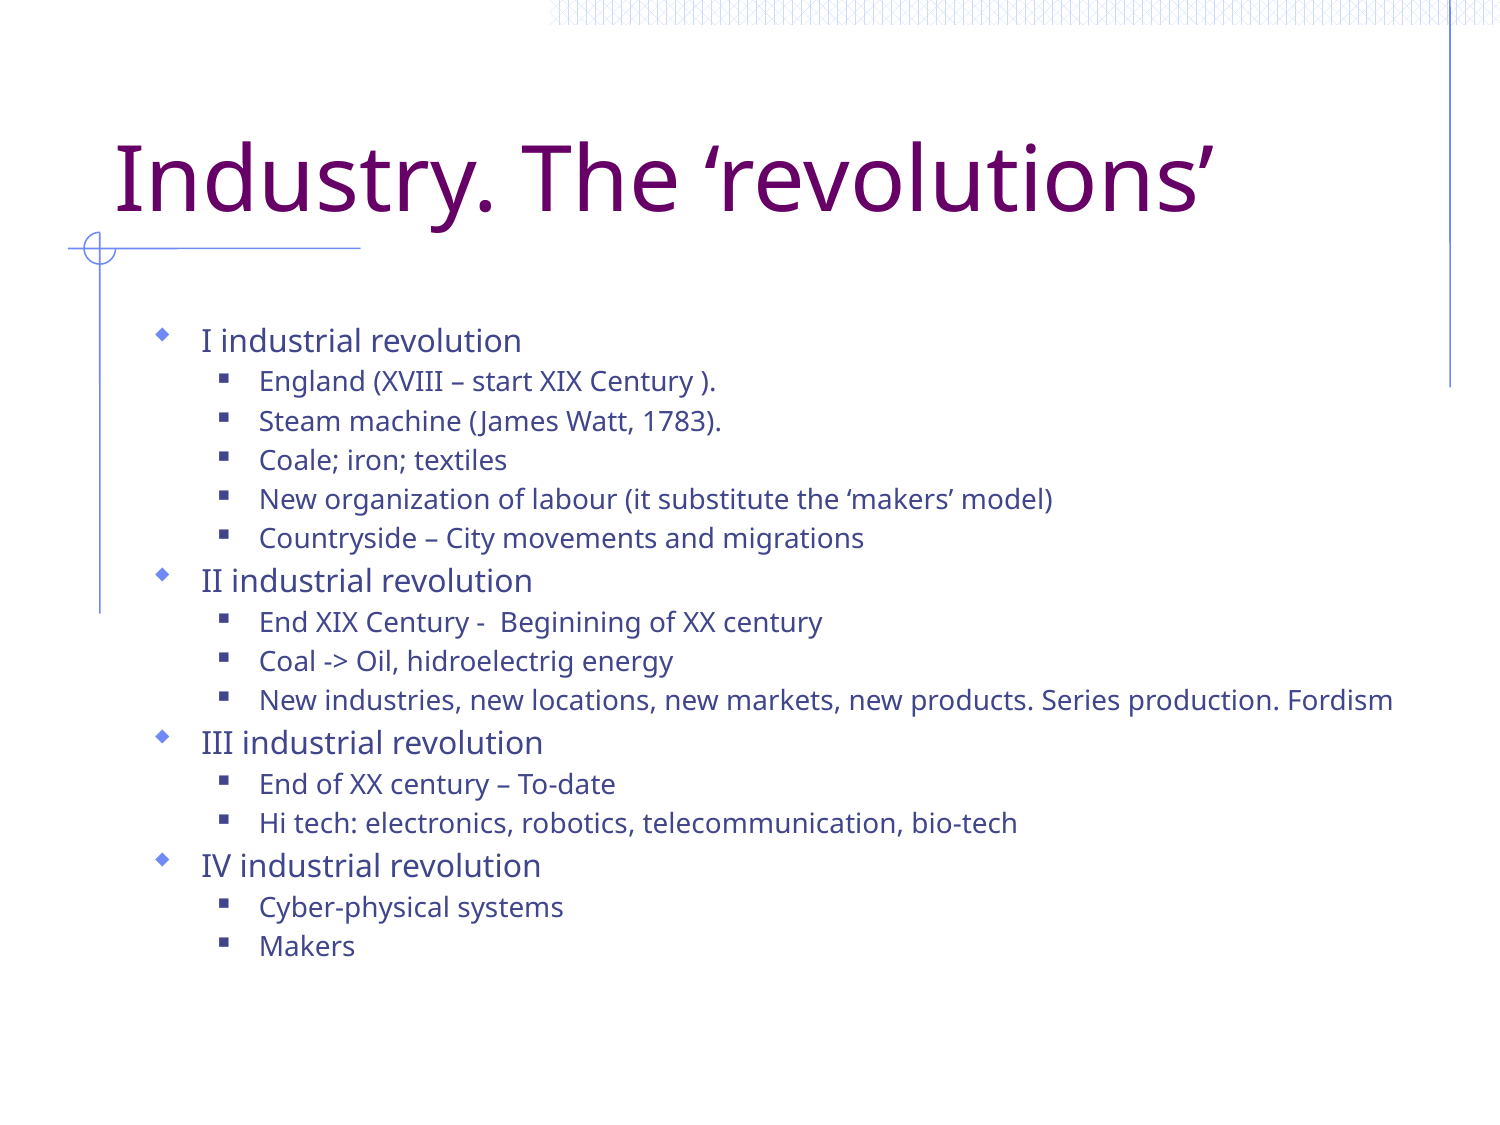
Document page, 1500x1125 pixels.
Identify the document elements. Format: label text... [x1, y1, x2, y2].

title Industry. The ‘revolutions’ [99, 49, 1376, 238]
list I industrial revolution England (XVIII – start XIX Century ). Steam machine (James Watt, 1783). Coale; iron; textiles New organization of labour (it substitute the ‘makers’ model) Countryside – City movements and migrations II industrial revolution End XIX Century - Beginining of XX century Coal -> Oil, hidroelectrig energy New industries, new locations, new markets, new products. Series production. Fordism III industrial revolution End of XX century – To-date Hi tech: electronics, robotics, telecommunication, bio-tech IV industrial revolution Cyber-physical systems Makers [137, 312, 1413, 988]
